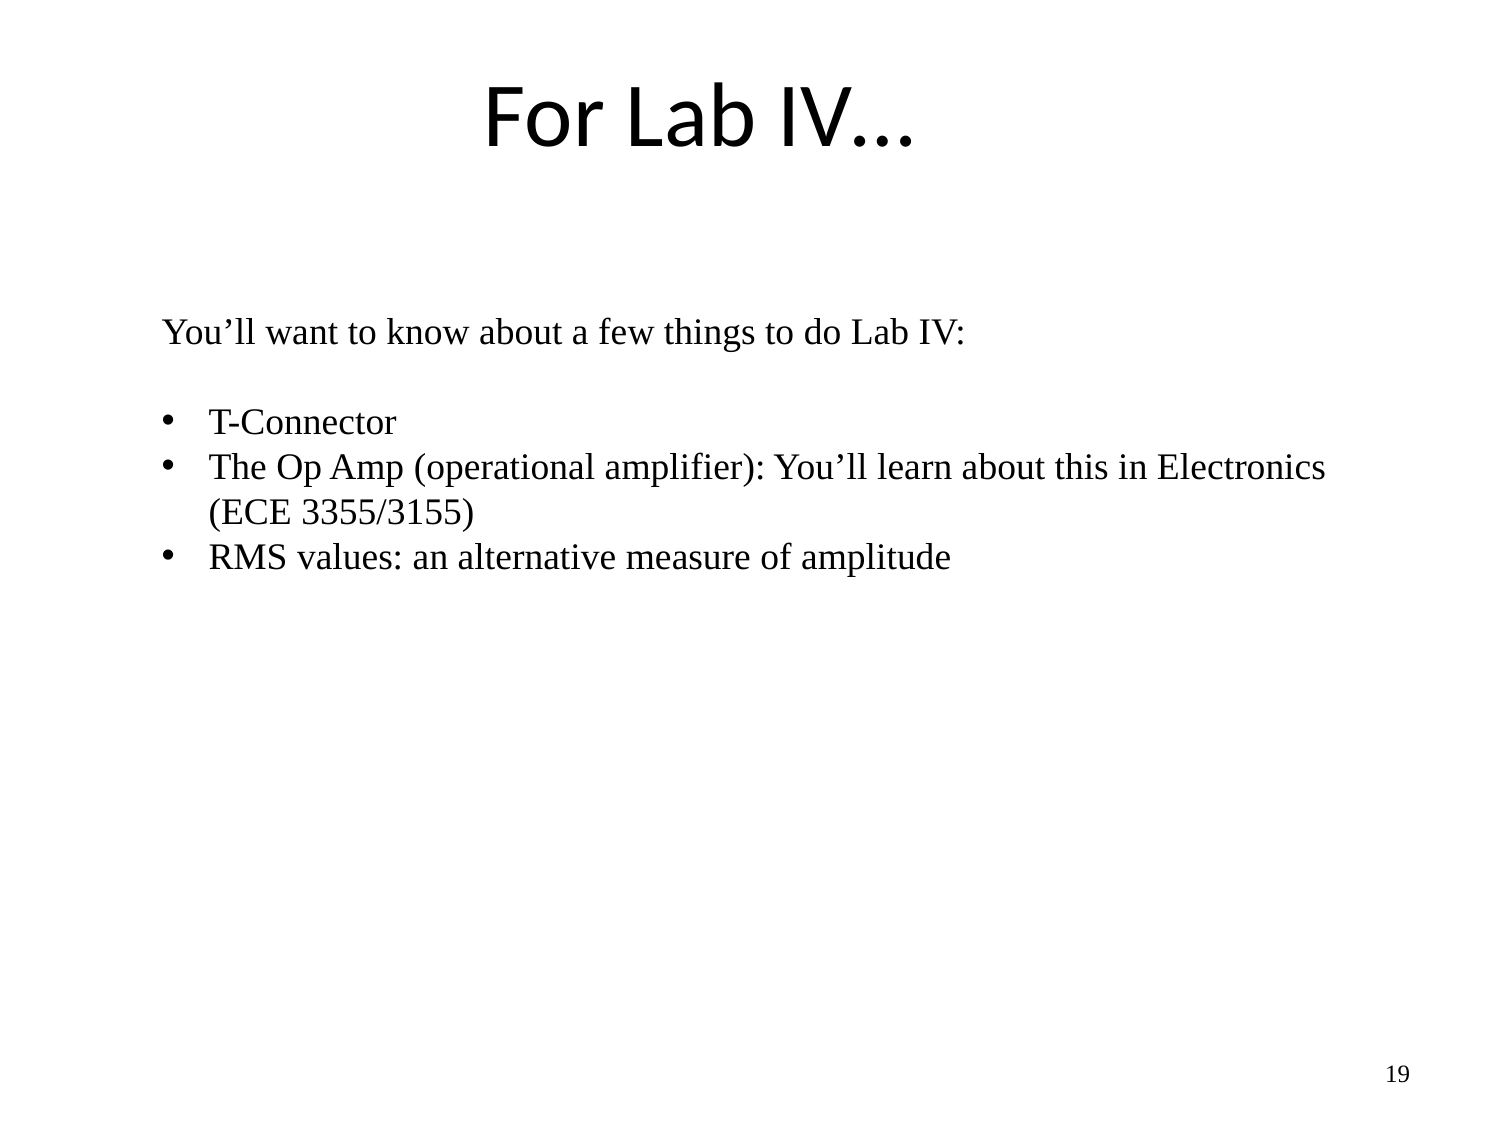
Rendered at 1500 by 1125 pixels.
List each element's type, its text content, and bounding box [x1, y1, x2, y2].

title For Lab IV… [75, 45, 1325, 175]
text_box You’ll want to know about a few things to do Lab IV: T-Connector The Op Amp (operational amplifier): You’ll learn about this in Electronics (ECE 3355/3155) RMS values: an alternative measure of amplitude [146, 299, 1347, 585]
slide_number 19 [1074, 1042, 1425, 1103]
